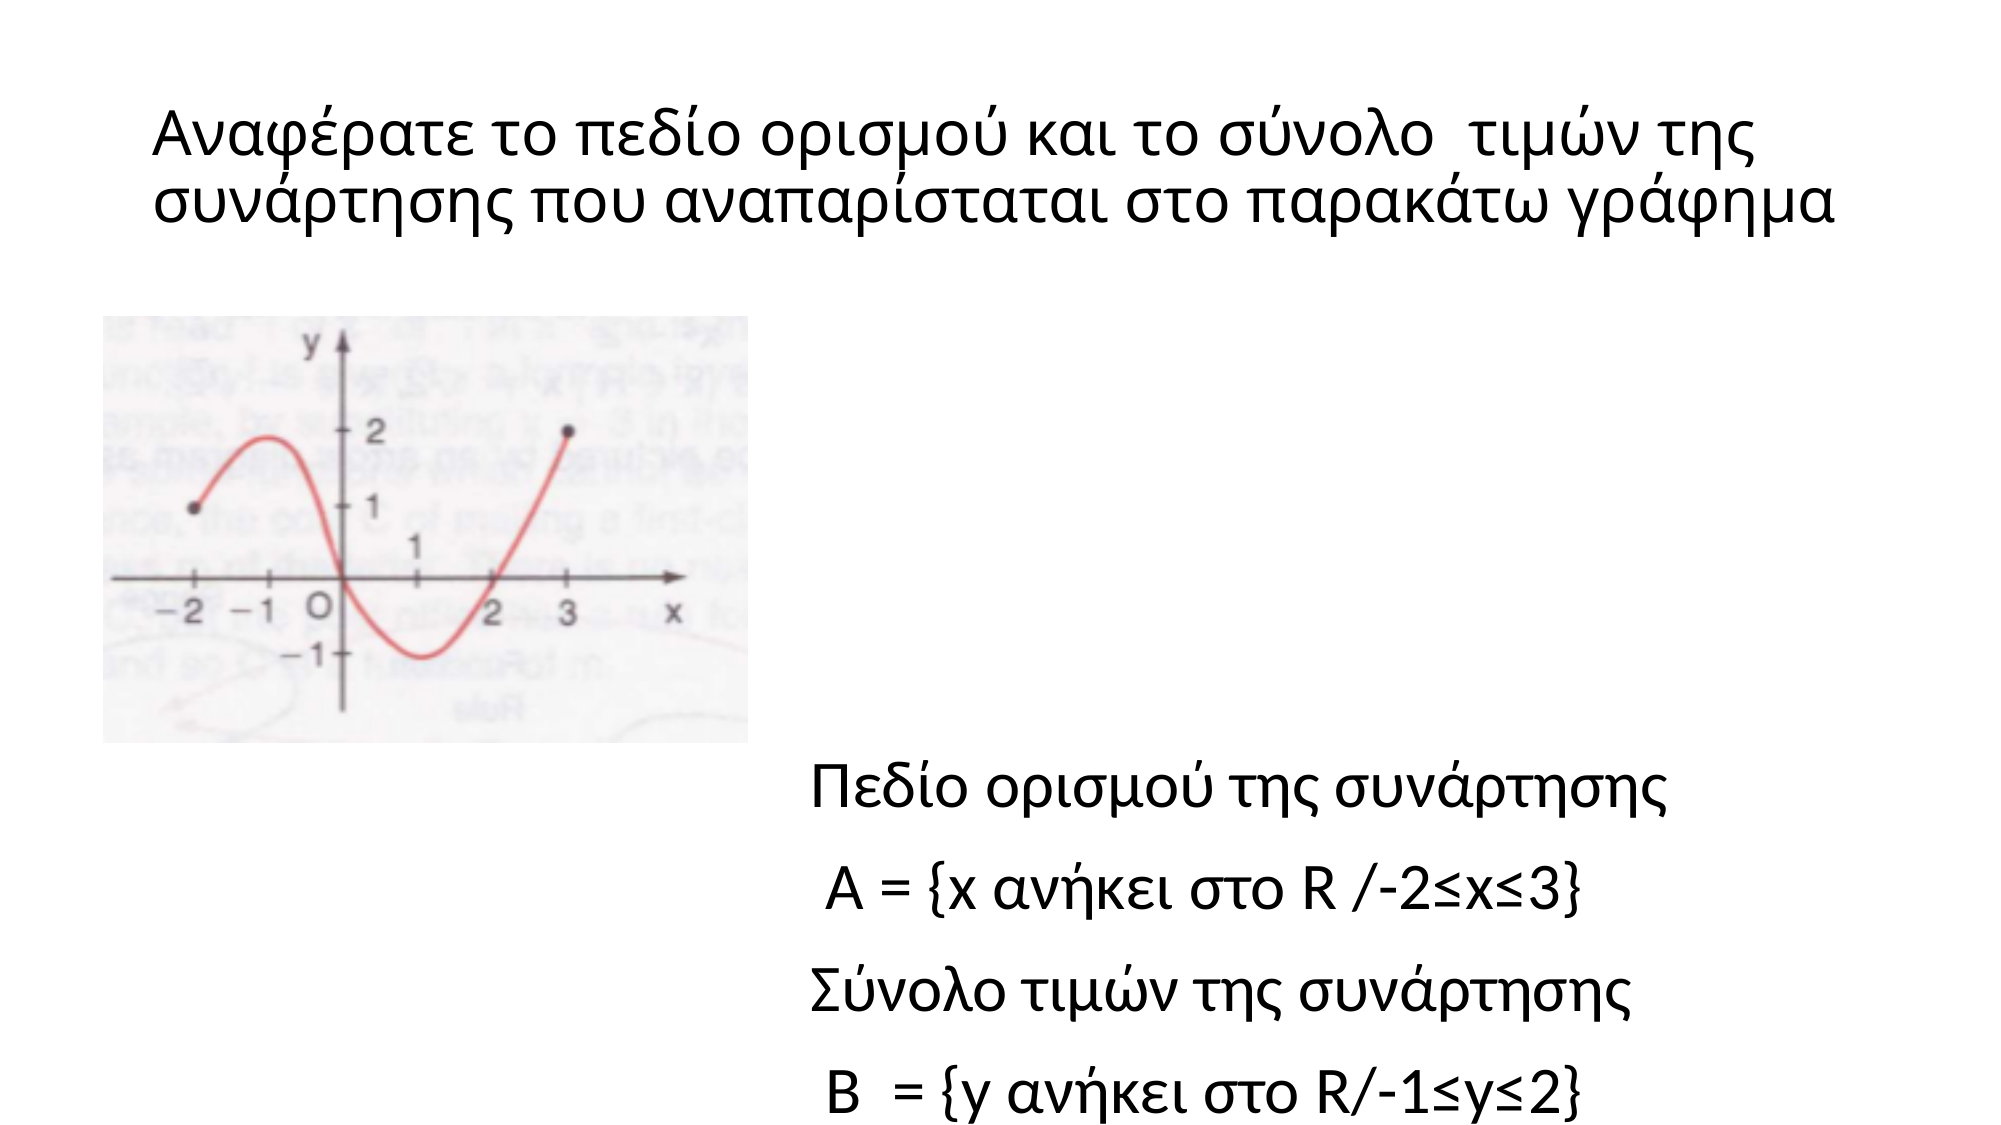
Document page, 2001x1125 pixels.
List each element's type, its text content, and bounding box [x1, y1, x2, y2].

text_box Πεδίο ορισμού της συνάρτησης A = {x ανήκει στο R /-2≤x≤3} Σύνολο τιμών της συνάρτησης B = {y ανήκει στο R/-1≤y≤2} [796, 727, 1797, 1125]
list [103, 316, 748, 743]
title Αναφέρατε το πεδίο ορισμού και το σύνολο τιμών της συνάρτησης που αναπαρίσταται στο παρακάτω γράφημα [137, 59, 1863, 278]
